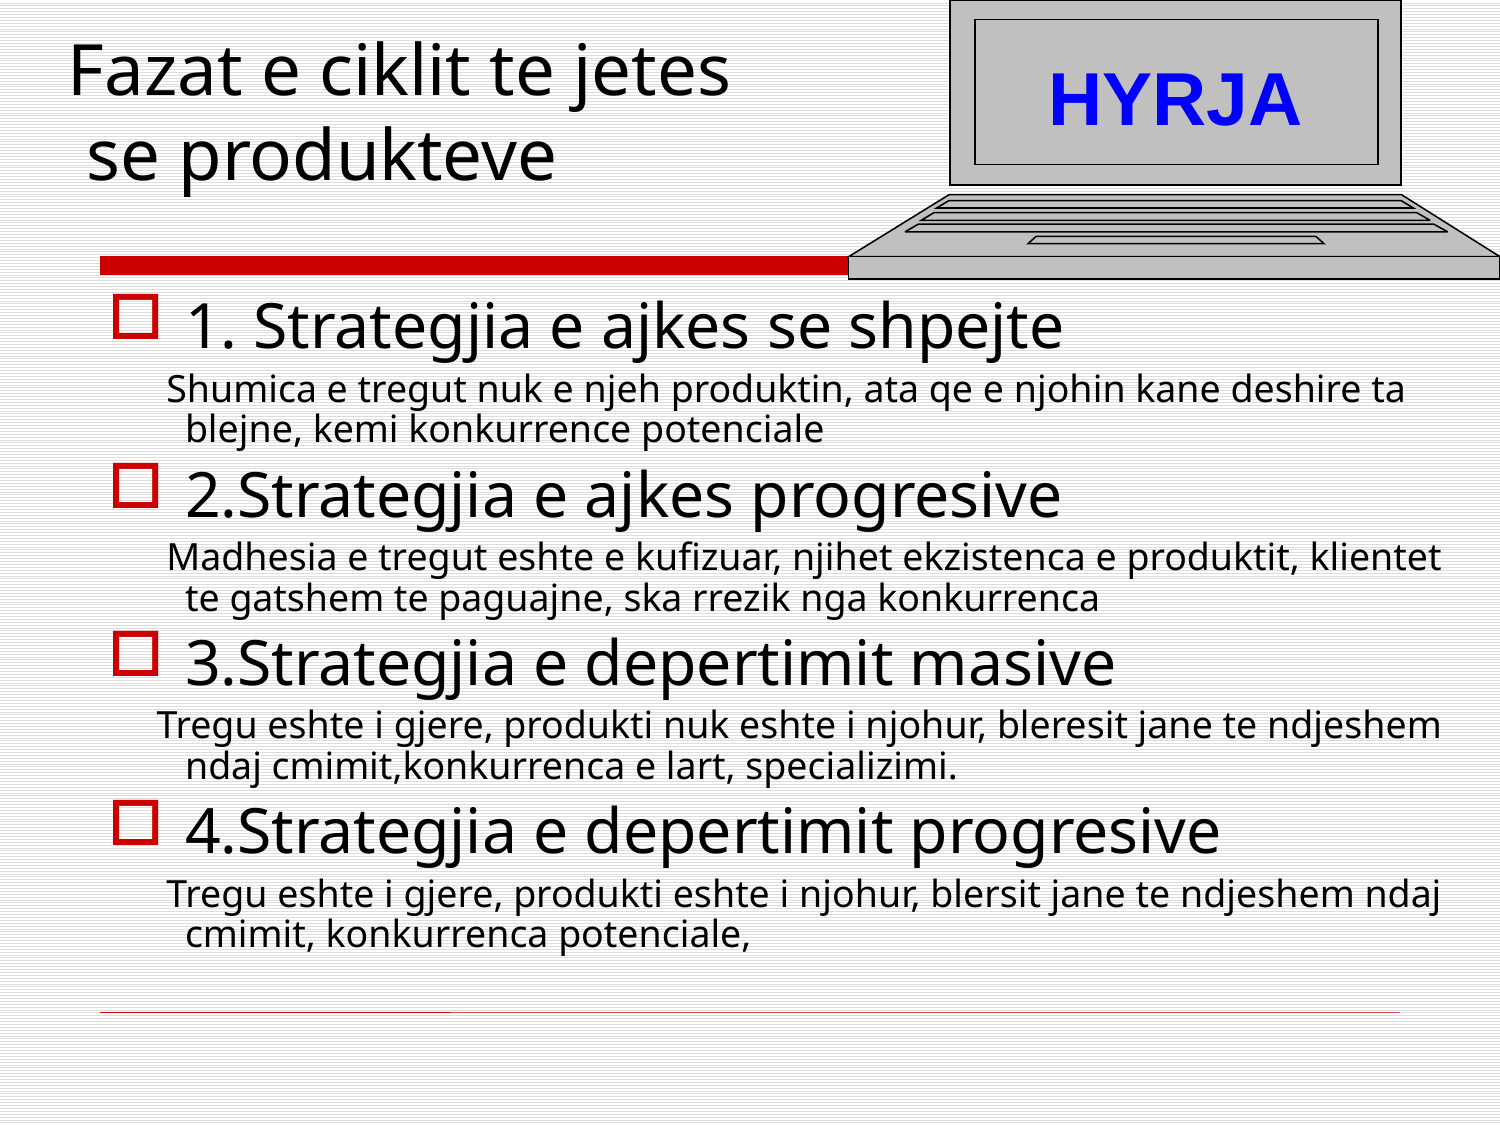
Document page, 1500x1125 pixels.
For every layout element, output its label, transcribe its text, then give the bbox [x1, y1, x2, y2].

text_box HYRJA [986, 42, 1365, 148]
text_box [848, 194, 1500, 279]
text_box [950, 0, 1402, 186]
text_box Fazat e ciklit te jetes se produkteve [53, 30, 1366, 203]
list 1. Strategjia e ajkes se shpejte Shumica e tregut nuk e njeh produktin, ata qe e njohin kane deshire ta blejne, kemi konkurrence potenciale 2.Strategjia e ajkes progresive Madhesia e tregut eshte e kufizuar, njihet ekzistenca e produktit, klientet te gatshem te paguajne, ska rrezik nga konkurrenca 3.Strategjia e depertimit masive Tregu eshte i gjere, produkti nuk eshte i njohur, bleresit jane te ndjeshem ndaj cmimit,konkurrenca e lart, specializimi. 4.Strategjia e depertimit progresive Tregu eshte i gjere, produkti eshte i njohur, blersit jane te ndjeshem ndaj cmimit, konkurrenca potenciale, [92, 287, 1471, 988]
